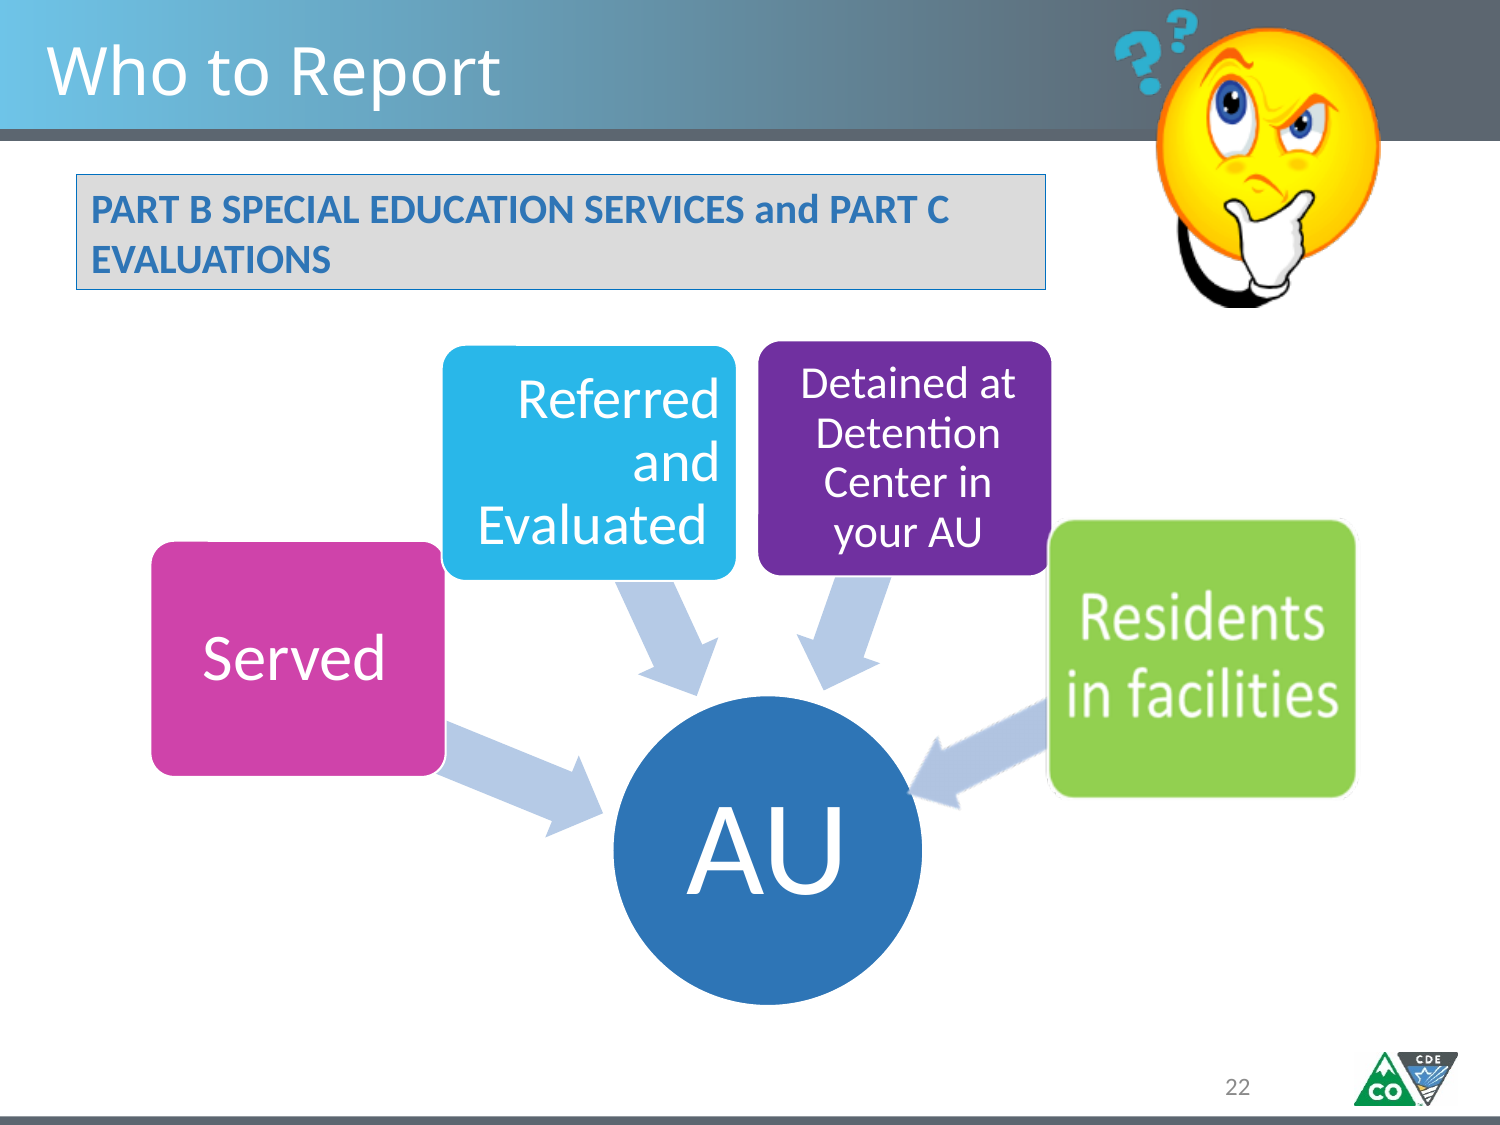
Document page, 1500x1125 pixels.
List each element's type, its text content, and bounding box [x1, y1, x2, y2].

title Who to Report [31, 31, 1114, 117]
text_box PART B SPECIAL EDUCATION SERVICES and PART C EVALUATIONS [76, 174, 1046, 290]
picture [1354, 1052, 1458, 1106]
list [98, 324, 1438, 1007]
picture [1114, 7, 1381, 308]
picture [969, 517, 1381, 863]
